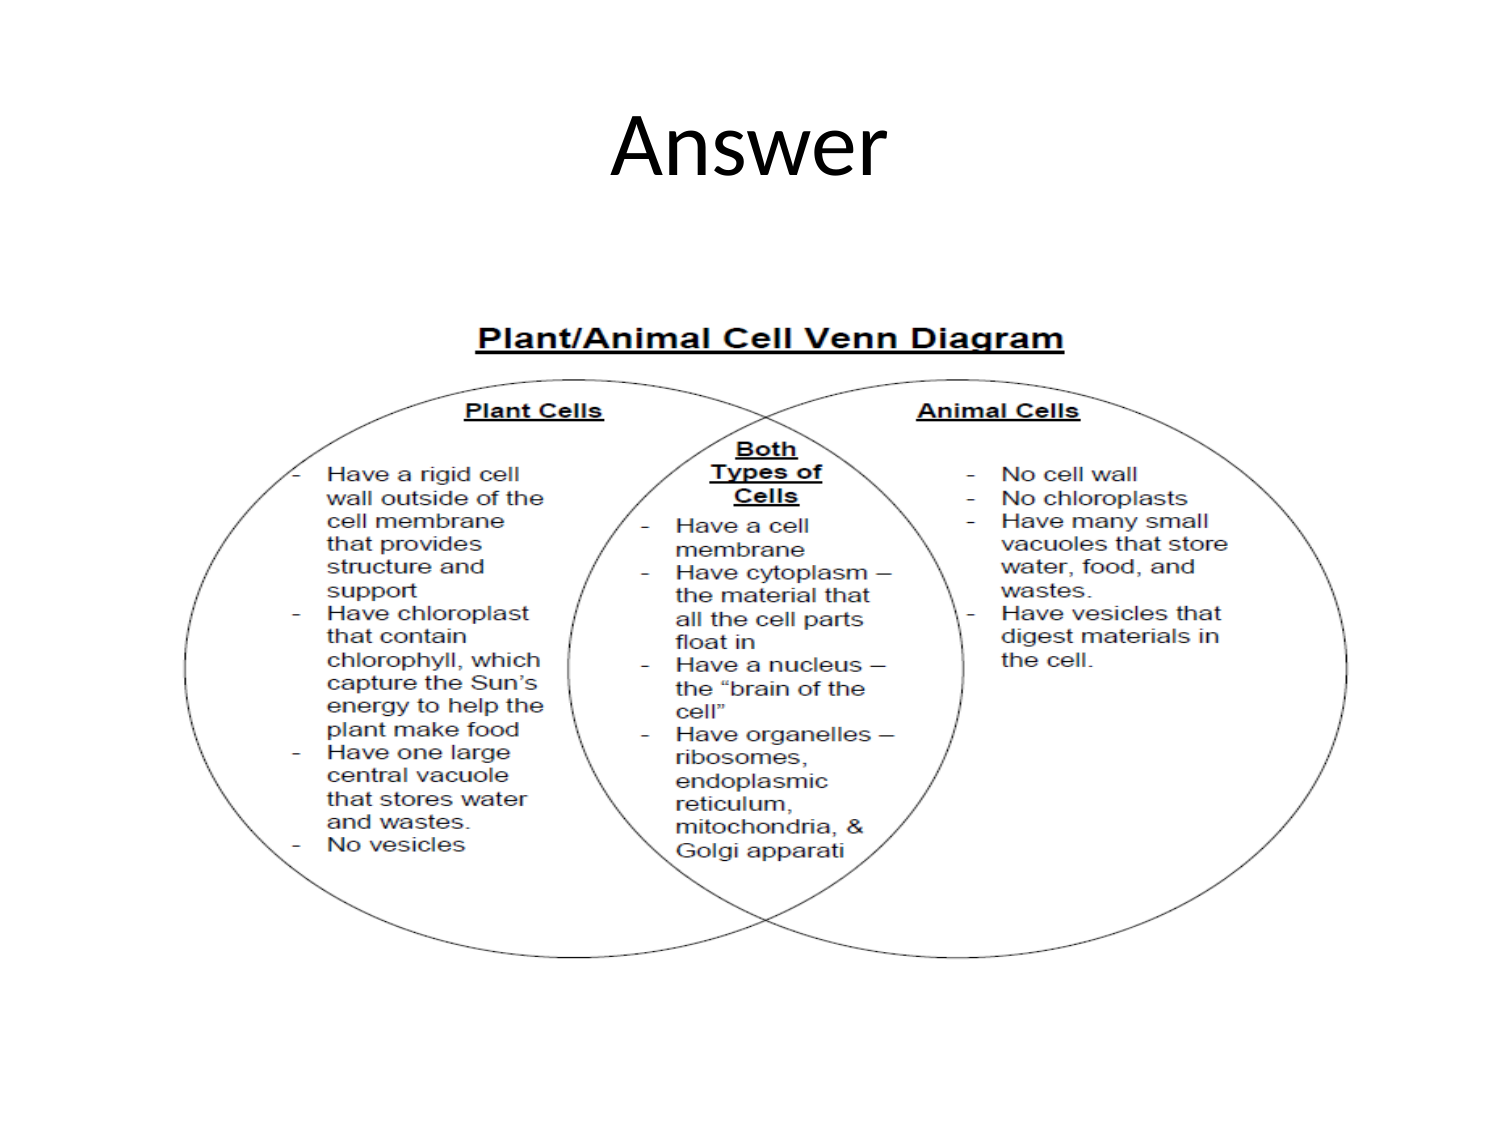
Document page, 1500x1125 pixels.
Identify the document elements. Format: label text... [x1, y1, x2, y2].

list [62, 262, 1488, 1006]
title Answer [75, 45, 1425, 233]
